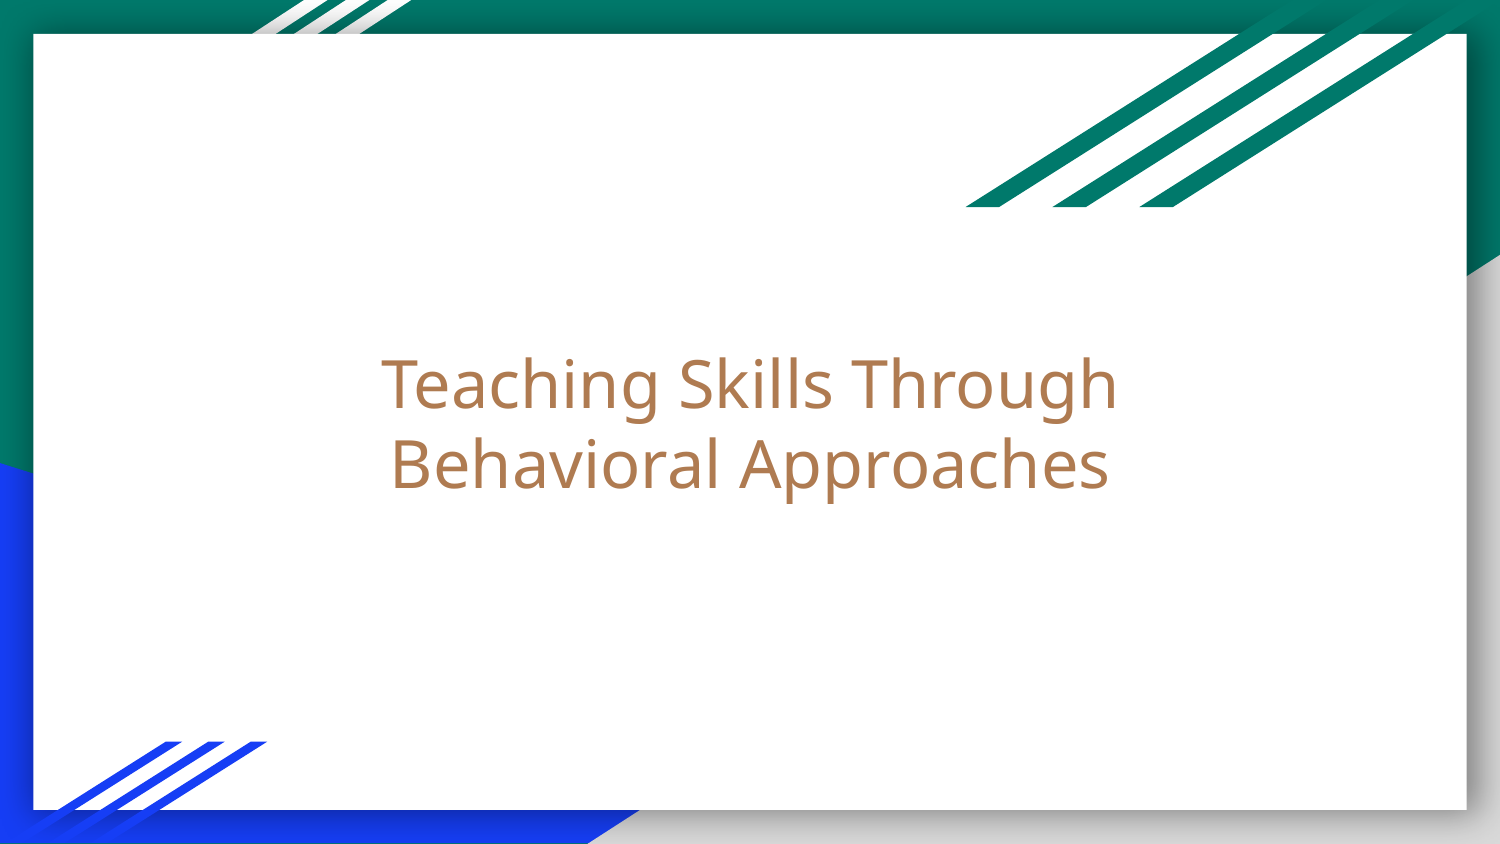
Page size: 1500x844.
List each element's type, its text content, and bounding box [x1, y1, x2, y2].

title Teaching Skills Through Behavioral Approaches [228, 213, 1274, 630]
